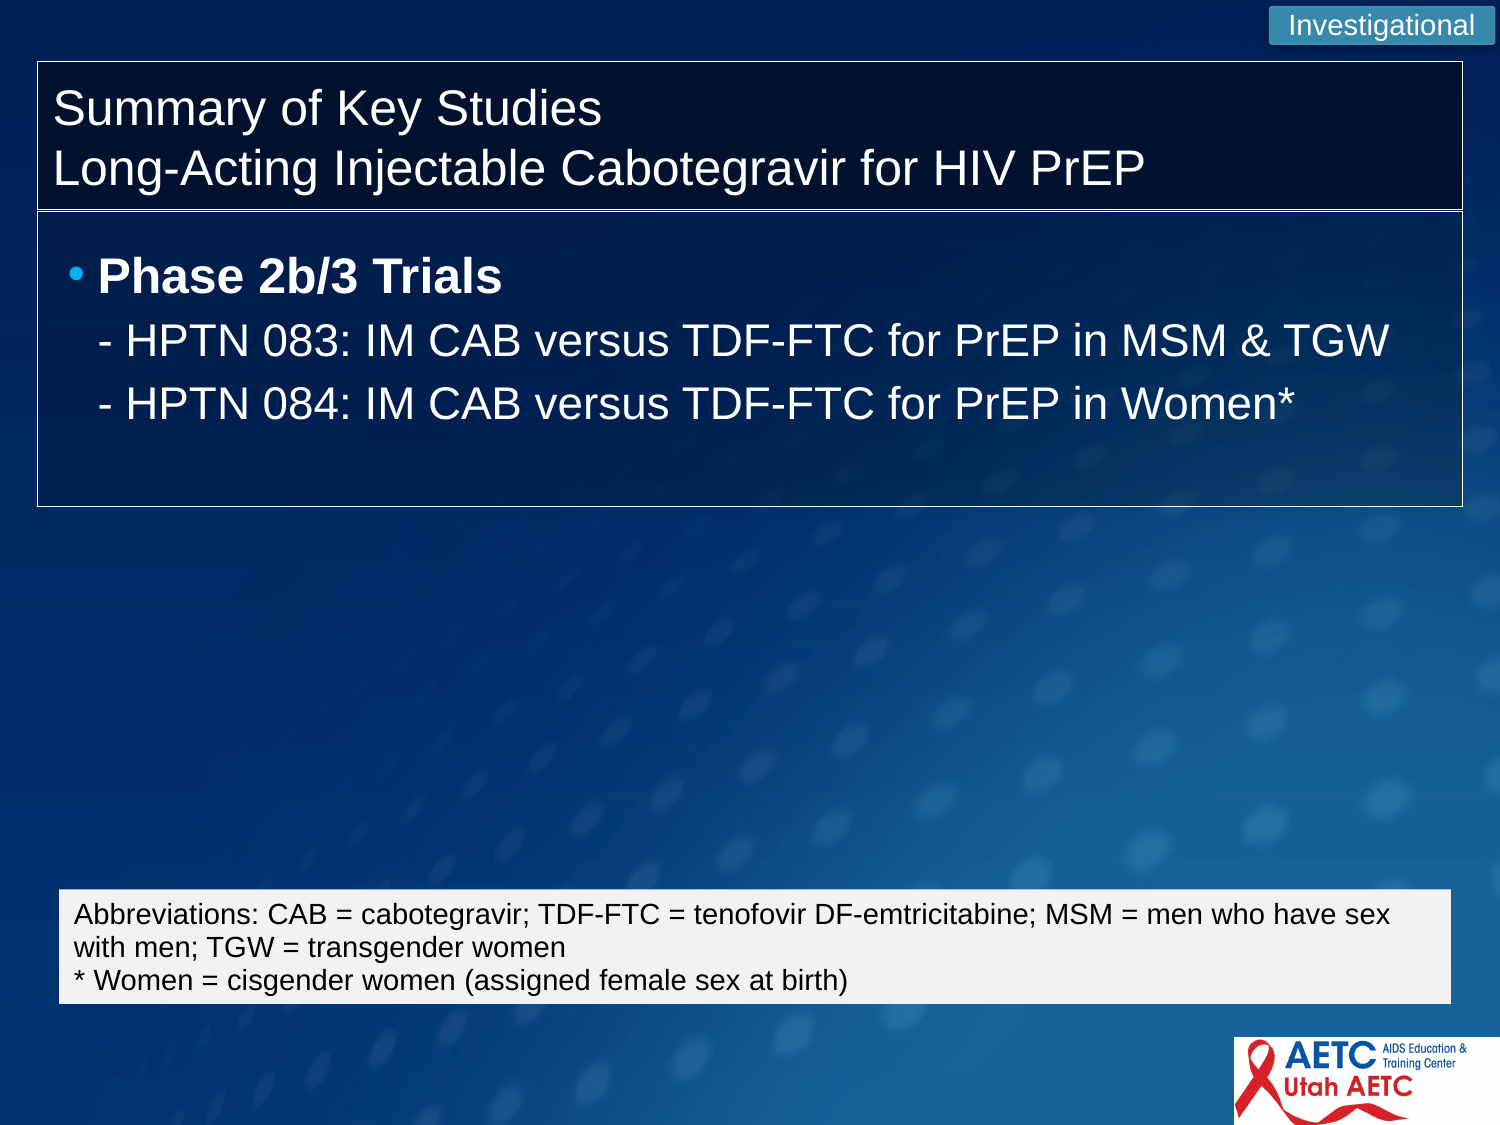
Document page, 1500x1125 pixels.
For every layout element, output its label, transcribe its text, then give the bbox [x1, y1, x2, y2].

text_box Phase 2b/3 Trials - HPTN 083: IM CAB versus TDF-FTC for PrEP in MSM & TGW - HPTN 084: IM CAB versus TDF-FTC for PrEP in Women* [37, 211, 1463, 507]
text_box Summary of Key Studies Long-Acting Injectable Cabotegravir for HIV PrEP [37, 61, 1463, 210]
picture [0, 0, 1500, 1125]
text_box Abbreviations: CAB = cabotegravir; TDF-FTC = tenofovir DF-emtricitabine; MSM = men who have sex with men; TGW = transgender women * Women = cisgender women (assigned female sex at birth) [59, 889, 1451, 1004]
